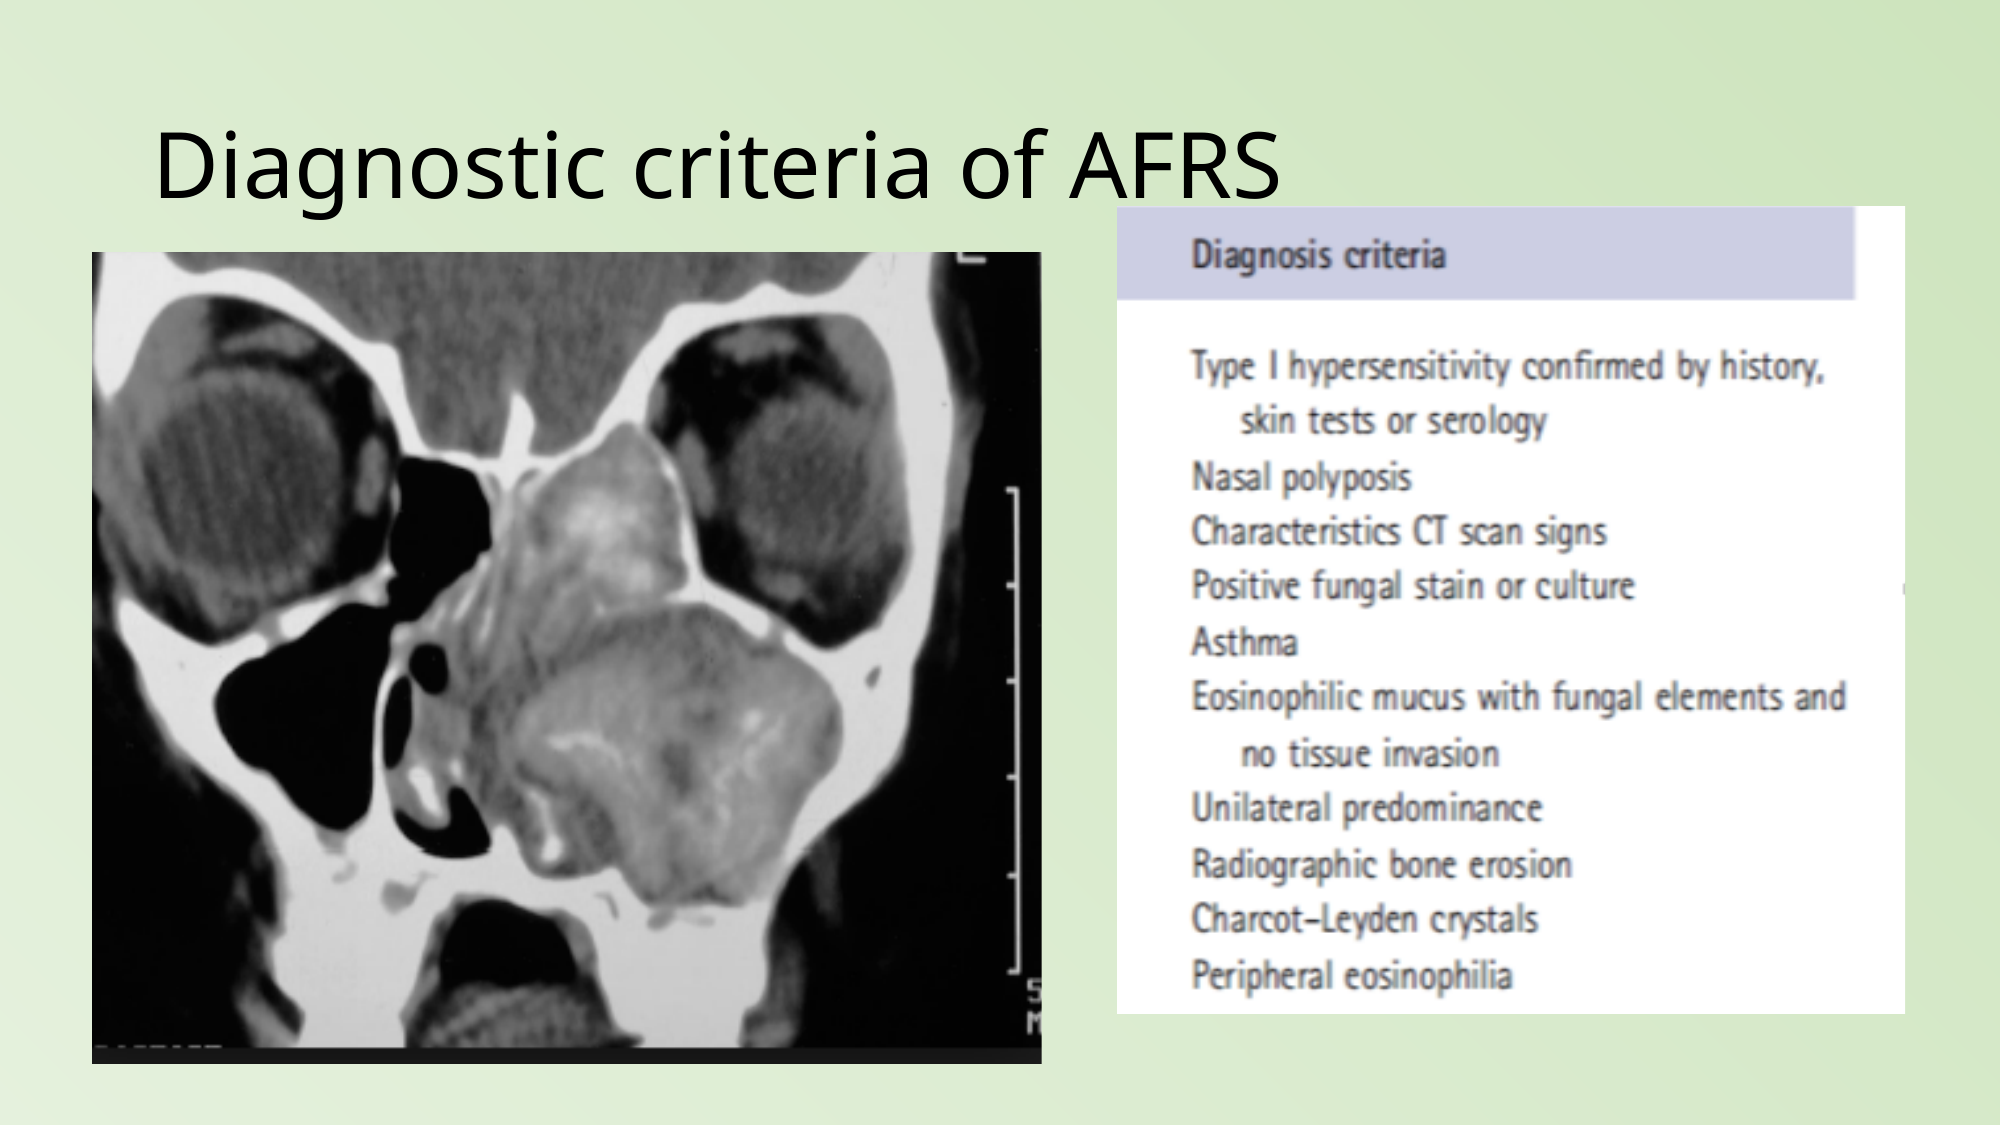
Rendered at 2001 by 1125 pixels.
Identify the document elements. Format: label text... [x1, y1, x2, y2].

picture [92, 252, 1042, 1064]
picture [1117, 206, 1906, 1014]
title Diagnostic criteria of AFRS [137, 59, 1863, 278]
